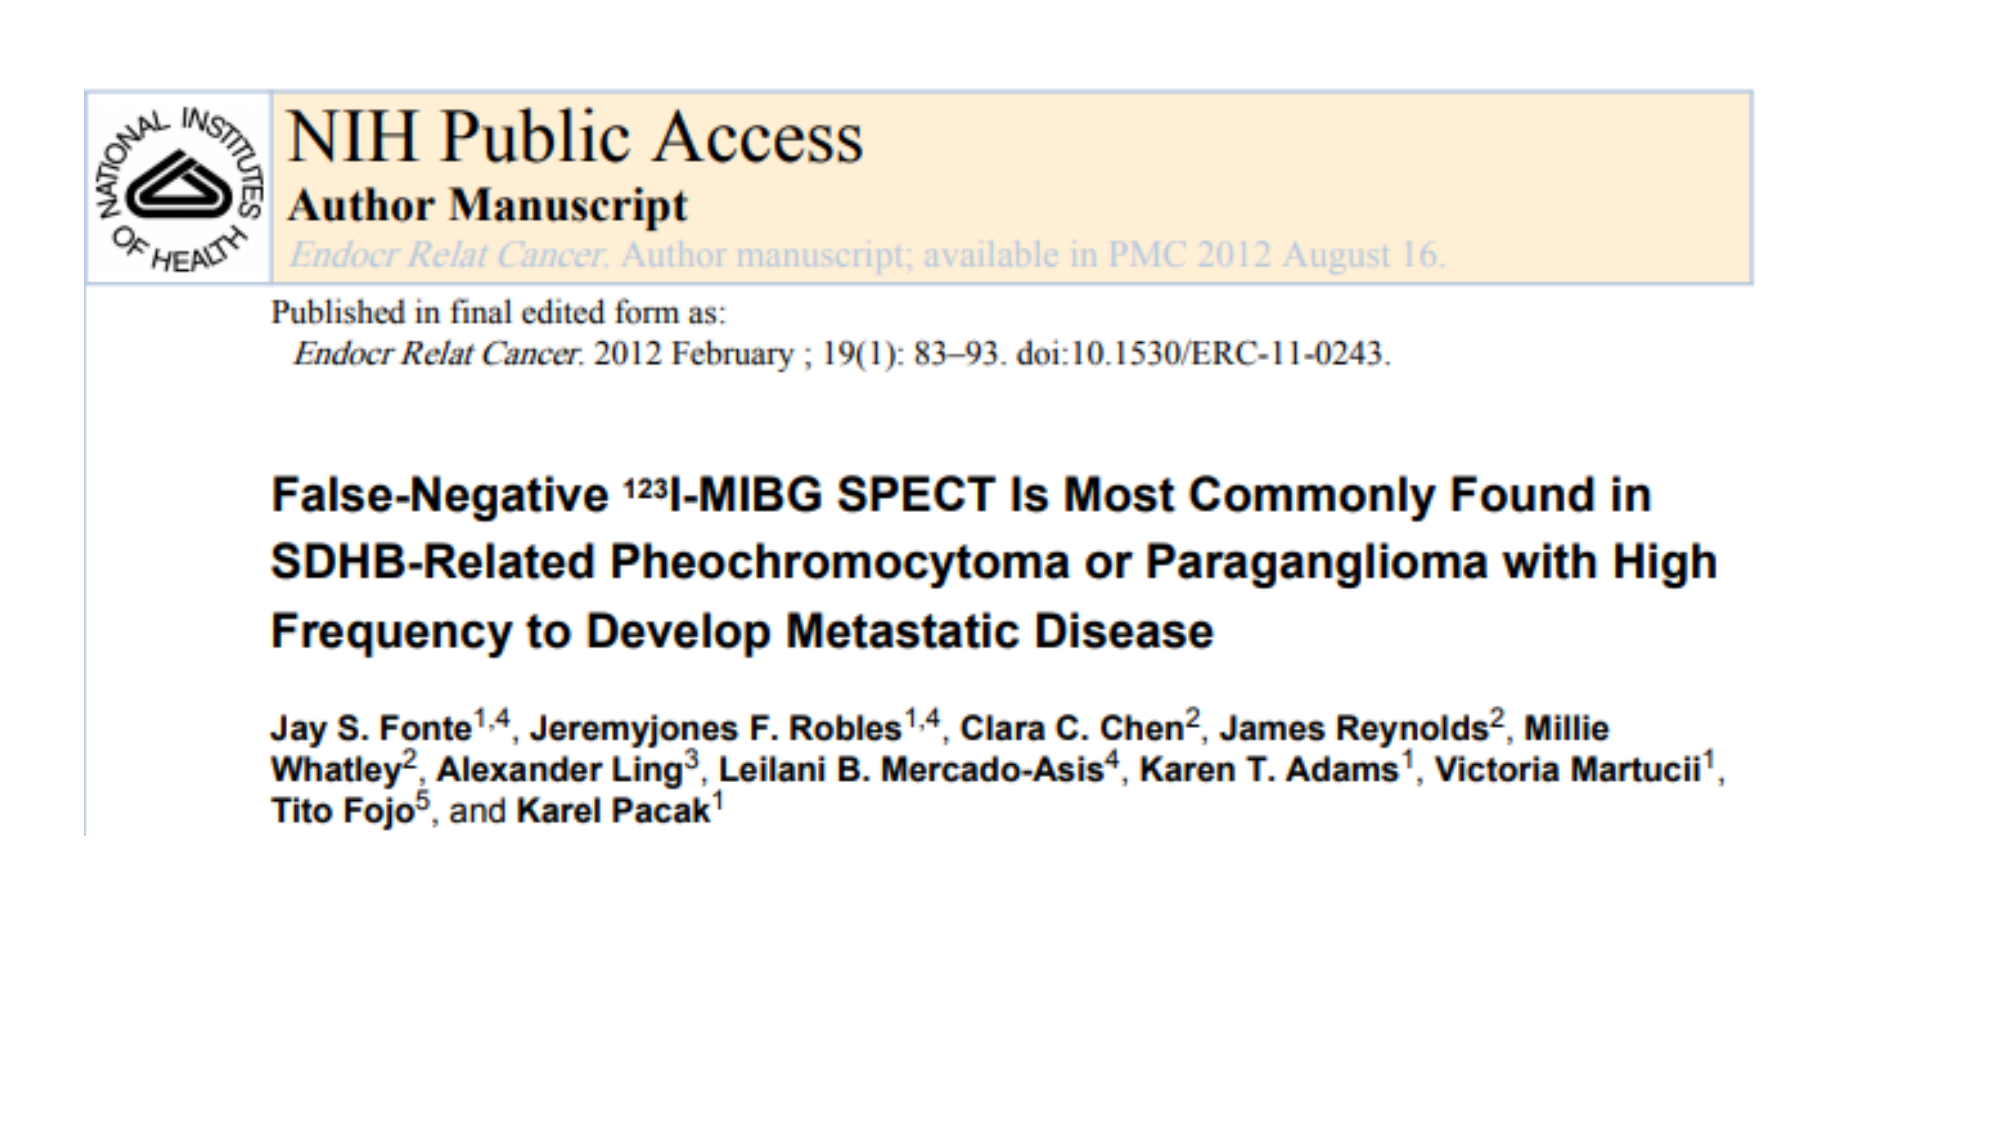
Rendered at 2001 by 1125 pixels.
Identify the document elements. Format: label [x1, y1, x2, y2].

list [84, 59, 1949, 837]
